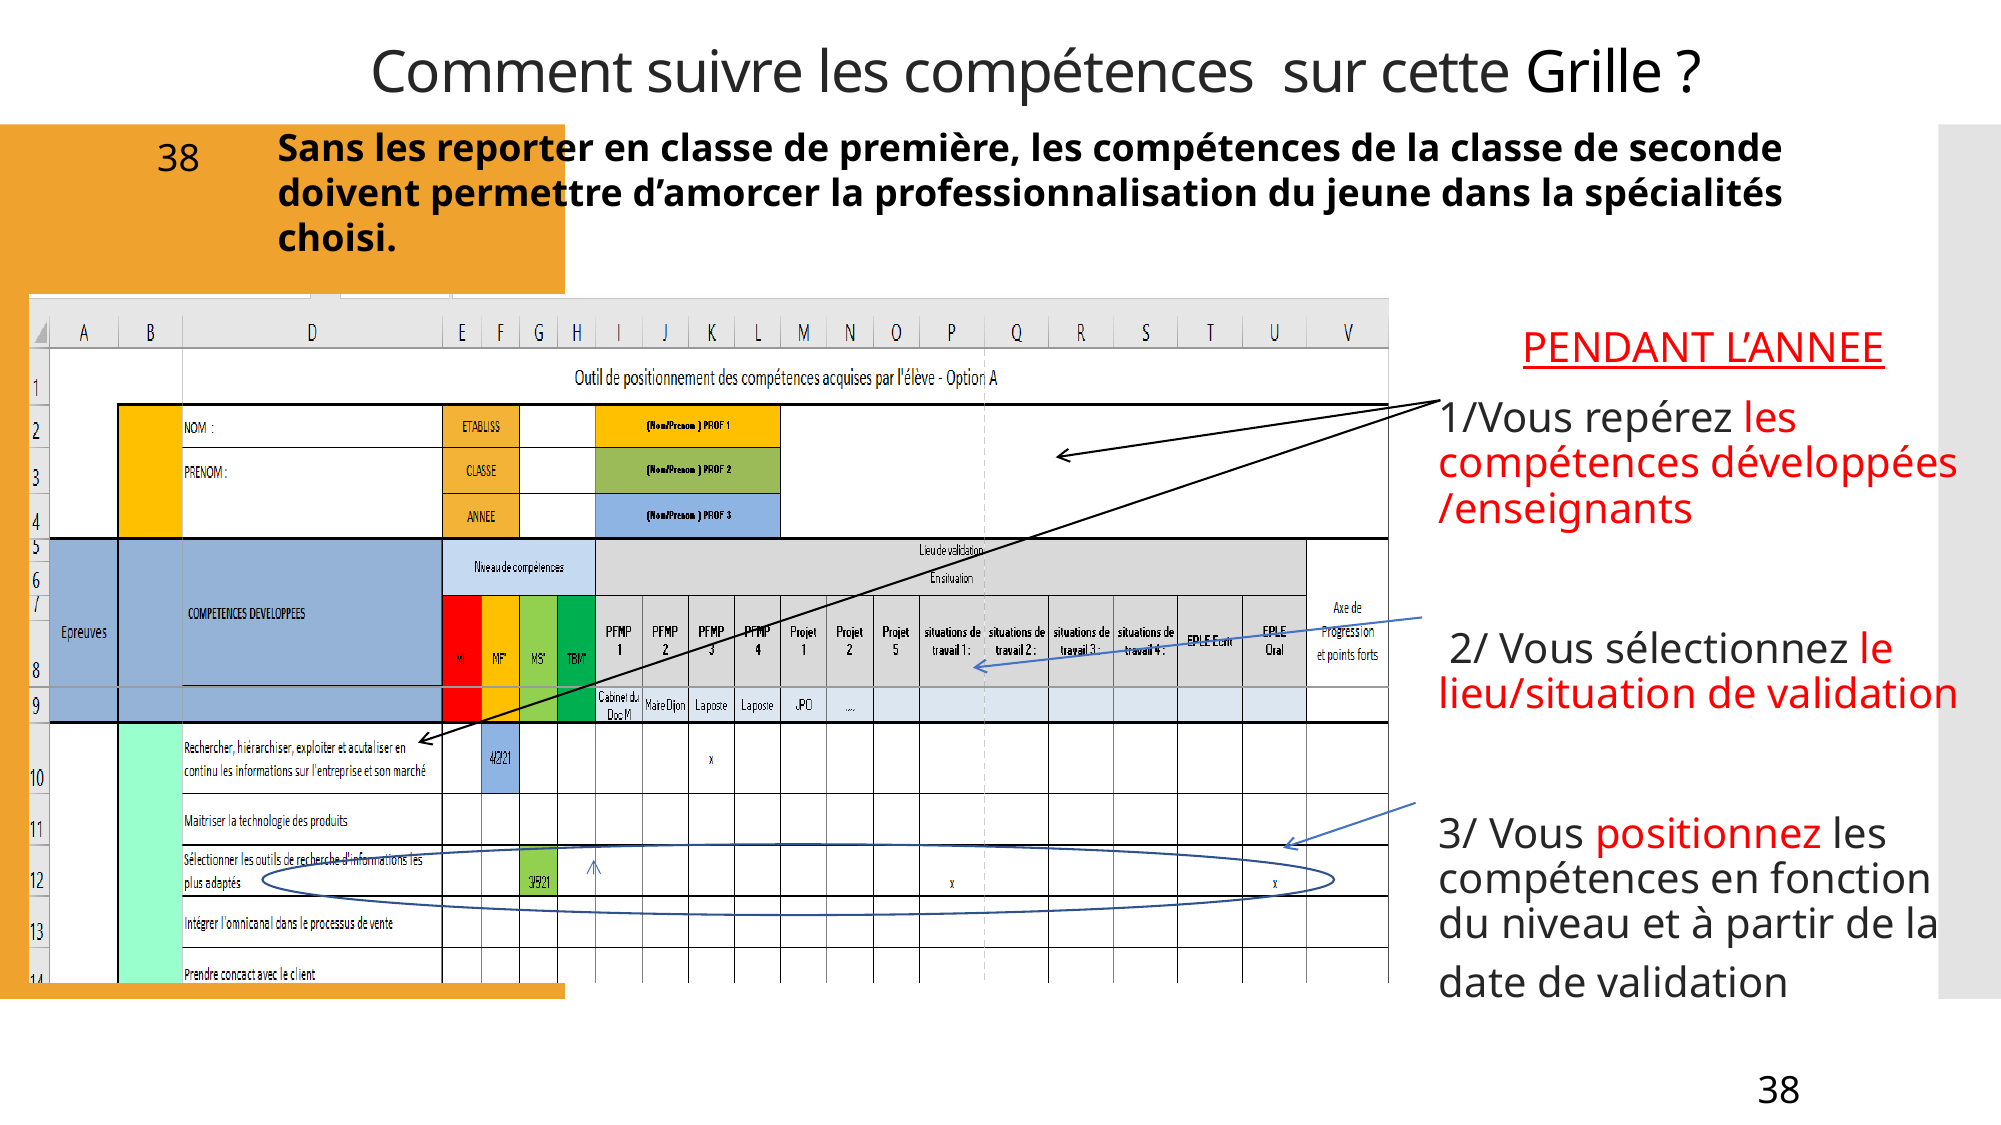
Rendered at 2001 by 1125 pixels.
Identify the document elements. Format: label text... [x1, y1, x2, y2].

picture [29, 294, 1390, 983]
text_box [417, 400, 1441, 743]
title Comment suivre les compétences sur cette Grille ? [355, 19, 1882, 116]
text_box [972, 617, 1423, 668]
list PENDANT L’ANNEE 1/Vous repérez les compétences développées /enseignants 2/ Vous sélectionnez le lieu/situation de validation 3/ Vous positionnez les compétences en fonction du niveau et à partir de la date de validation [1423, 294, 1984, 1106]
text_box 38 [1553, 1058, 1816, 1125]
text_box Sans les reporter en classe de première, les compétences de la classe de seconde doivent permettre d’amorcer la professionnalisation du jeune dans la spécialités choisi. [262, 116, 1913, 267]
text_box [1282, 802, 1416, 849]
text_box 38 [87, 129, 216, 189]
